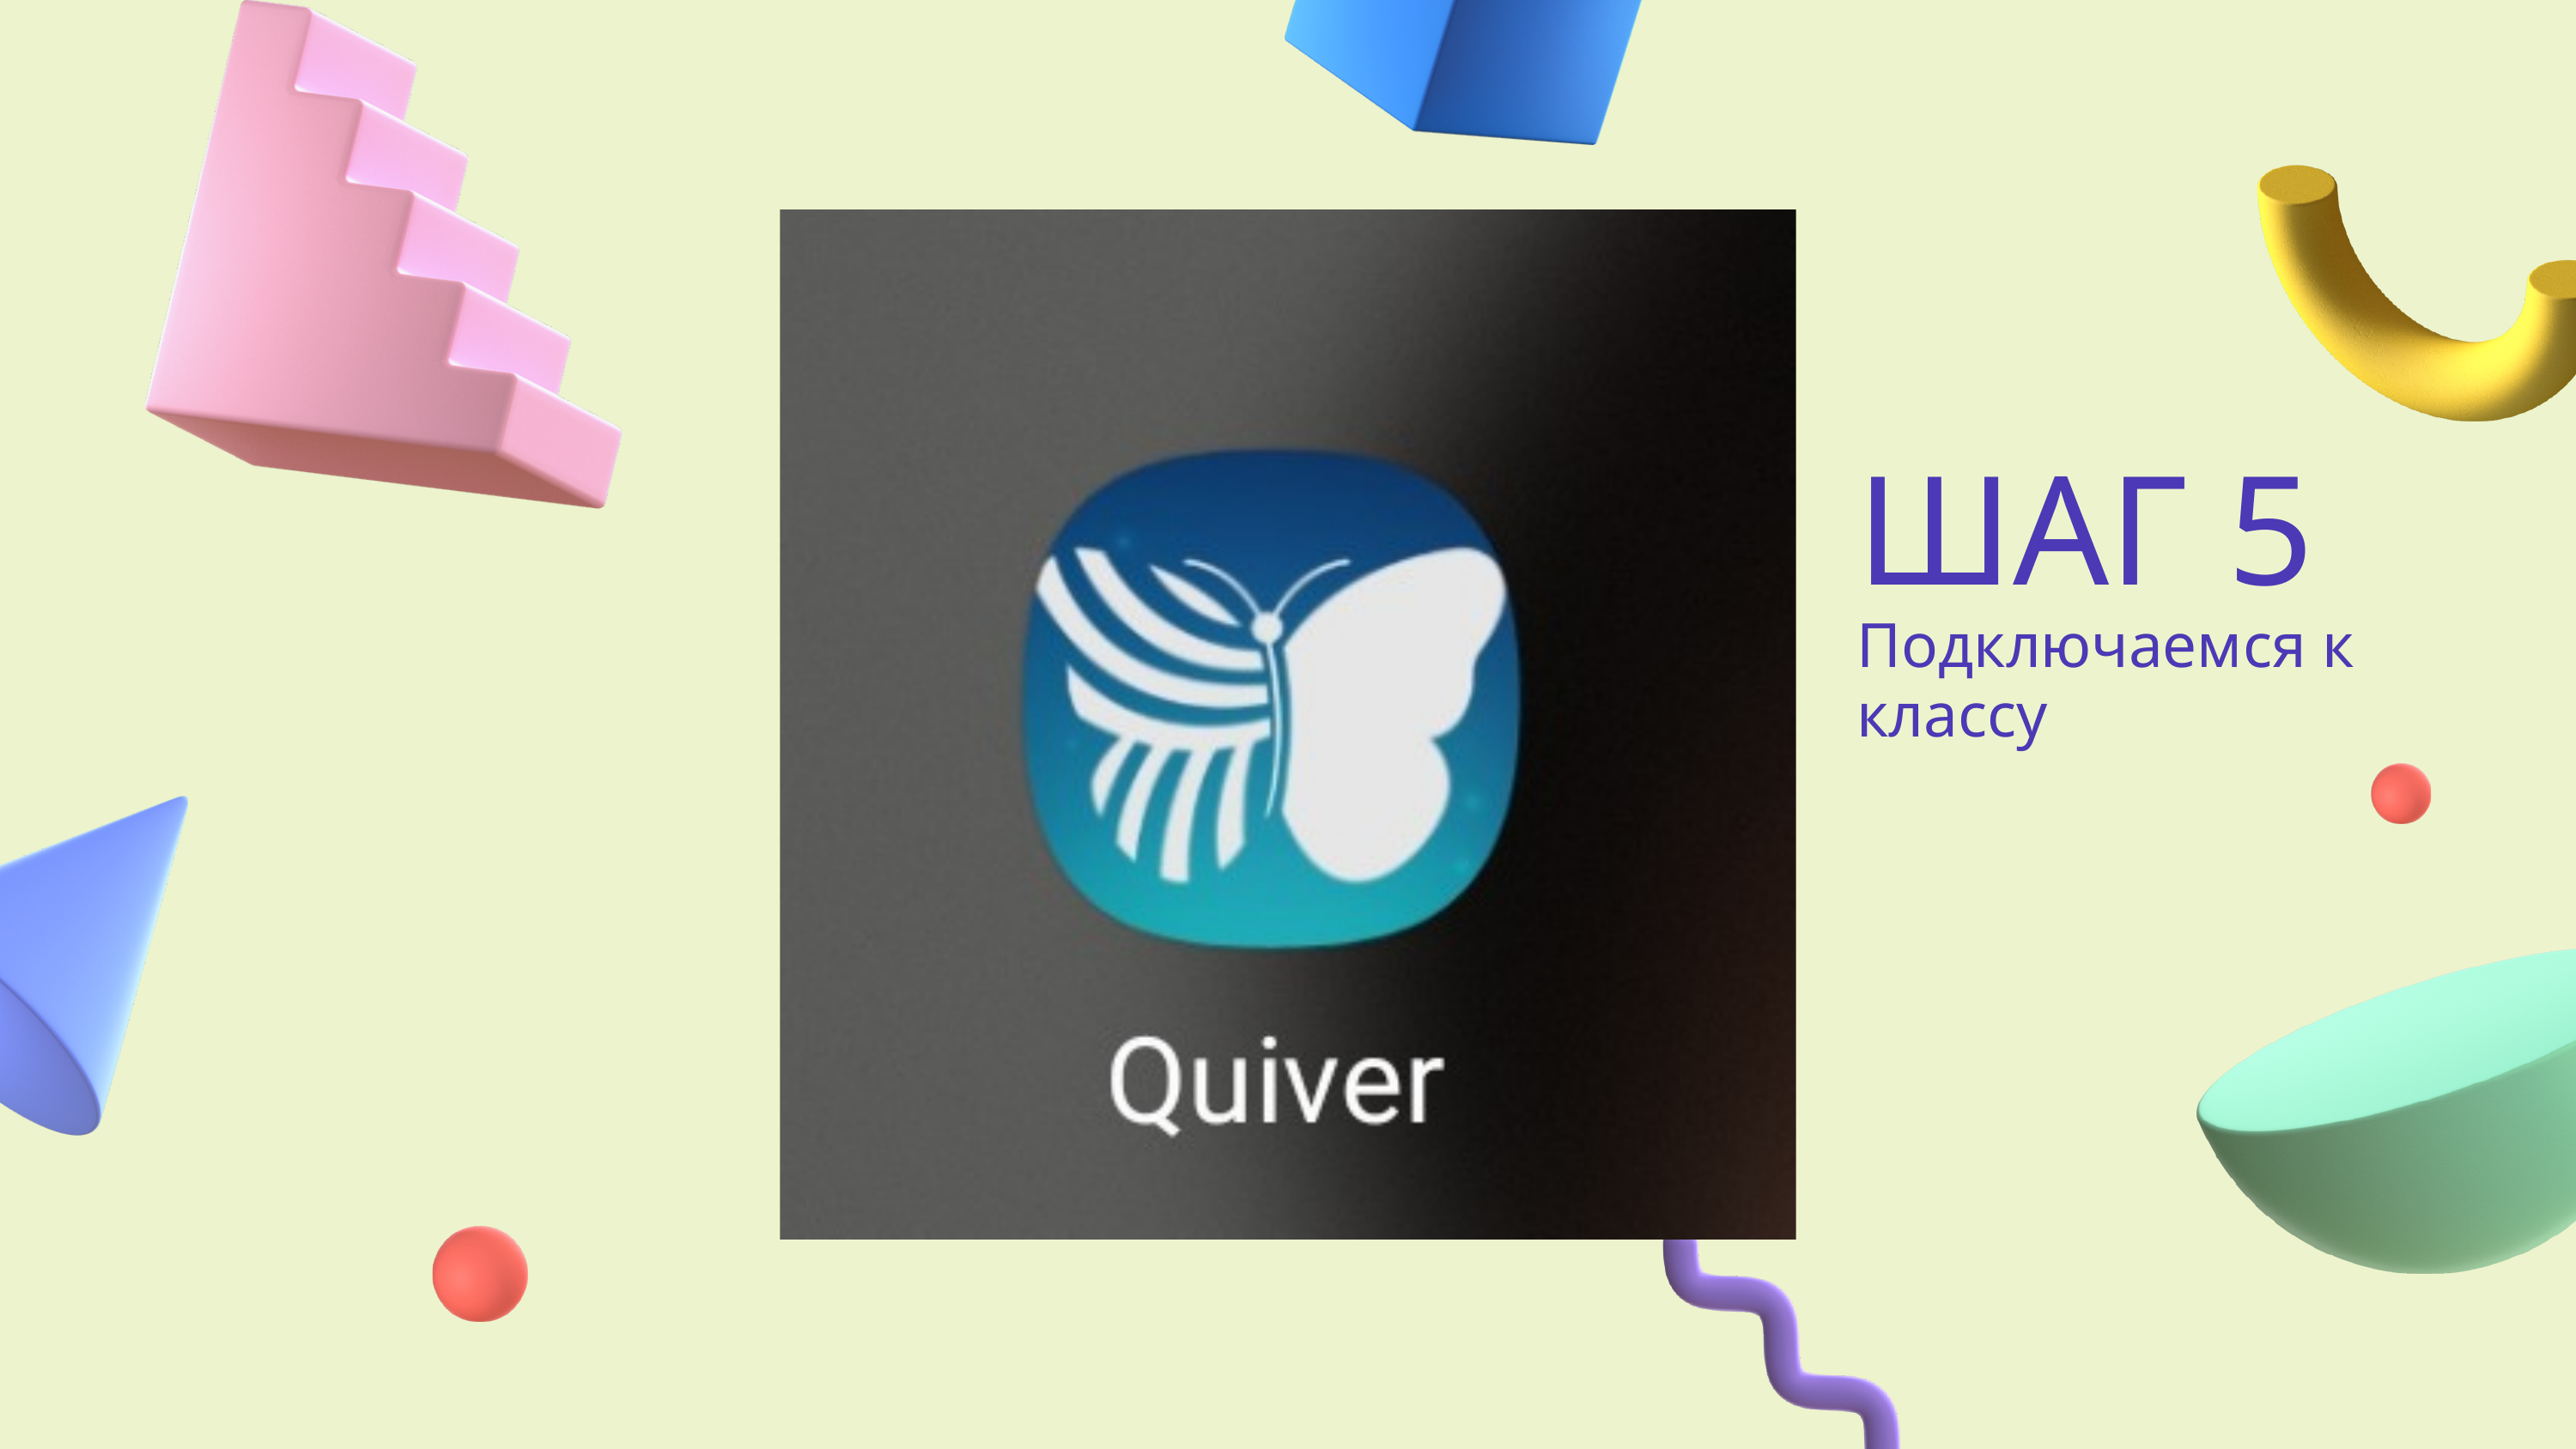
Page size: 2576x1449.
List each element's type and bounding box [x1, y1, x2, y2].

text_box [1856, 403, 2483, 749]
text_box [1662, 1226, 2051, 1449]
text_box [2371, 763, 2432, 824]
text_box [2196, 948, 2576, 1275]
text_box [2257, 165, 2576, 421]
text_box [144, 0, 623, 510]
text_box [0, 796, 189, 1136]
text_box [432, 1226, 528, 1322]
text_box [1285, 0, 1663, 145]
text_box [780, 209, 1796, 1240]
